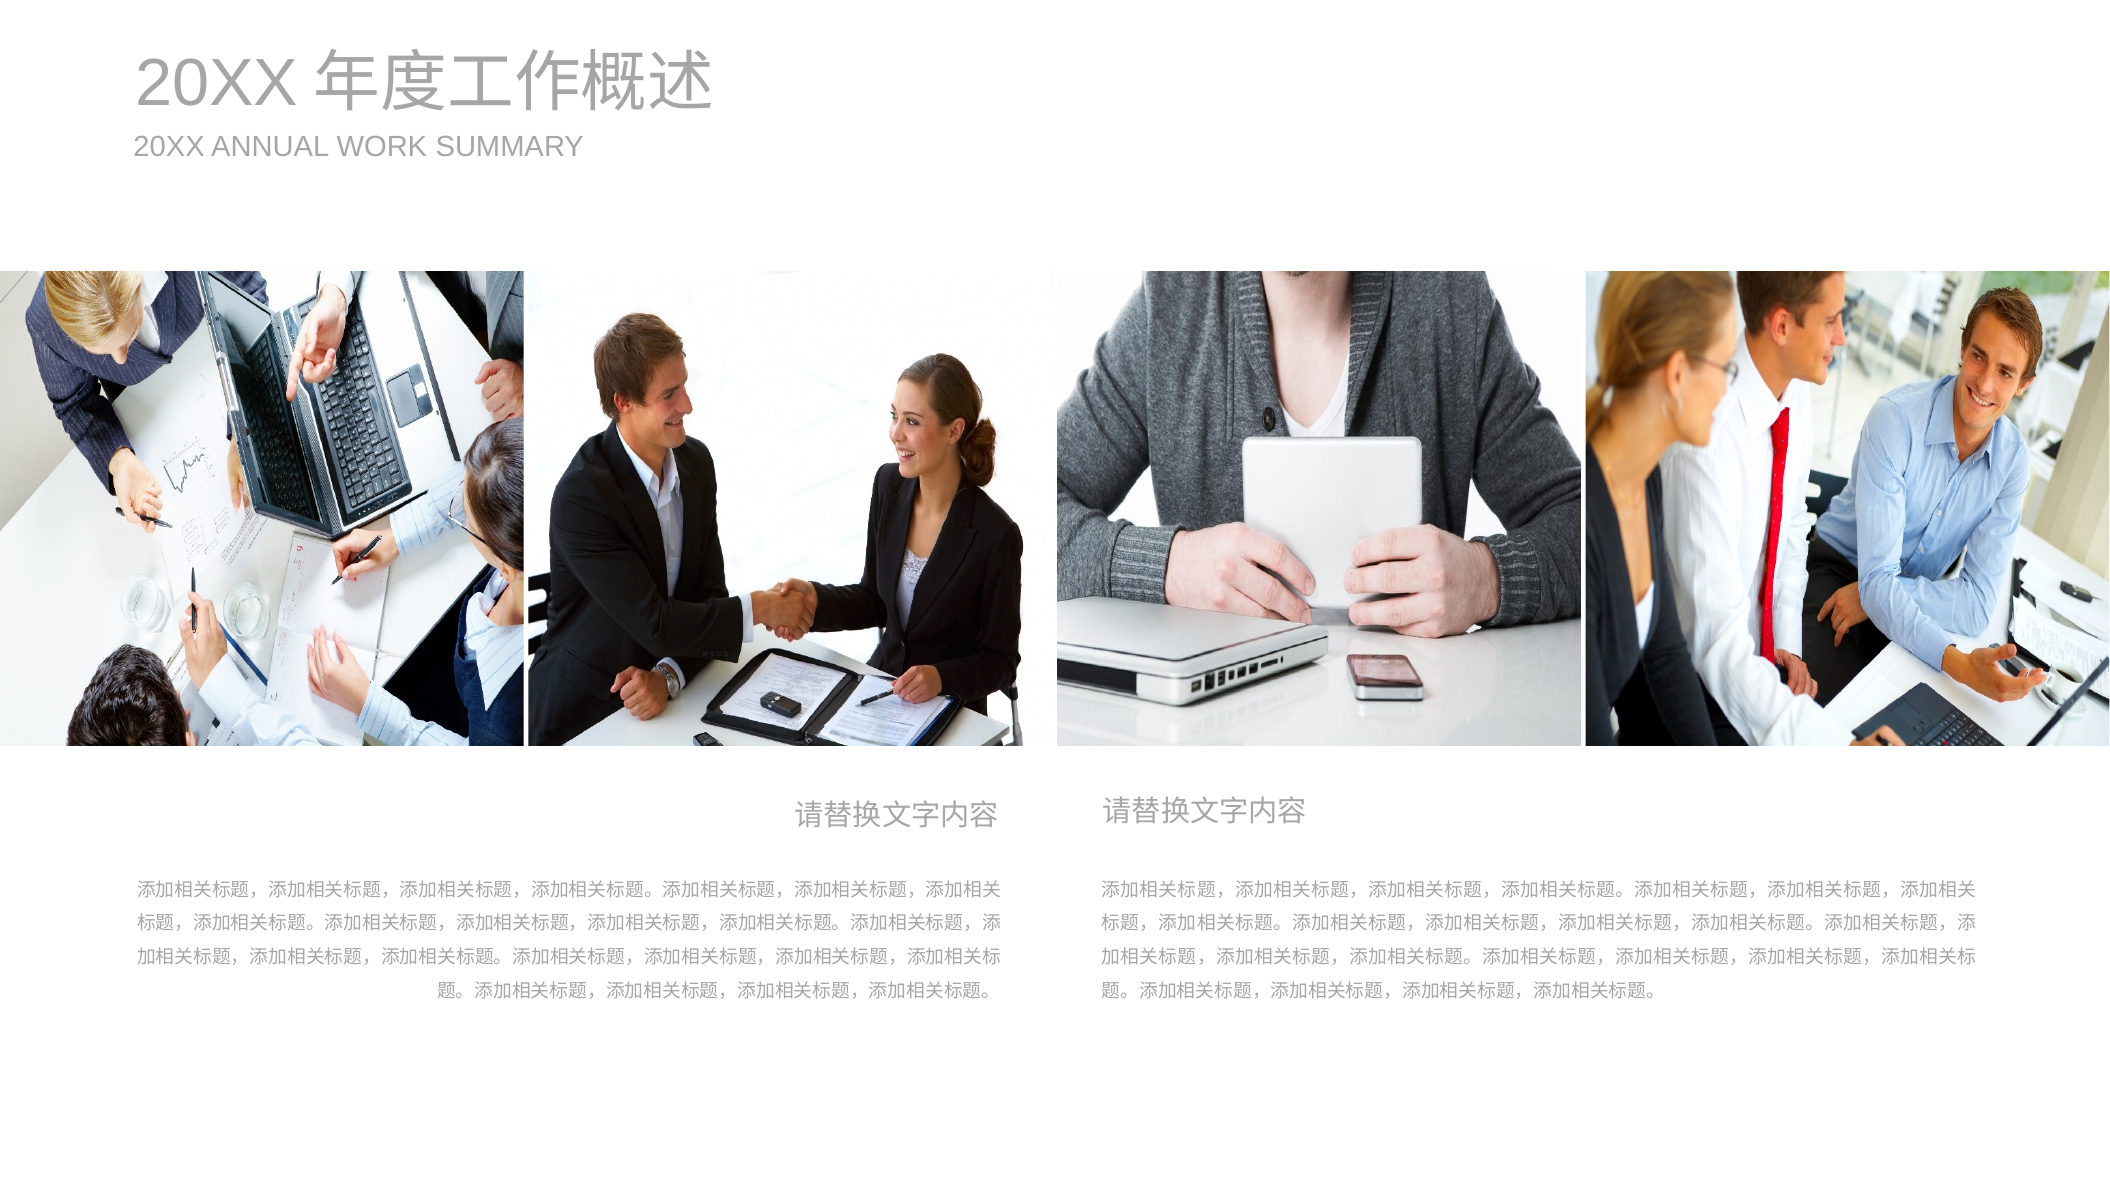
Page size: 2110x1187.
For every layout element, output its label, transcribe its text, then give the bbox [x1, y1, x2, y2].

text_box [133, 796, 1000, 1003]
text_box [1101, 792, 1976, 1003]
text_box [0, 271, 525, 747]
text_box 20XX ANNUAL WORK SUMMARY [133, 126, 594, 162]
text_box [527, 271, 1053, 747]
text_box 20XX年度工作概述 [135, 38, 783, 119]
text_box [1056, 271, 1582, 747]
text_box [1585, 271, 2110, 747]
